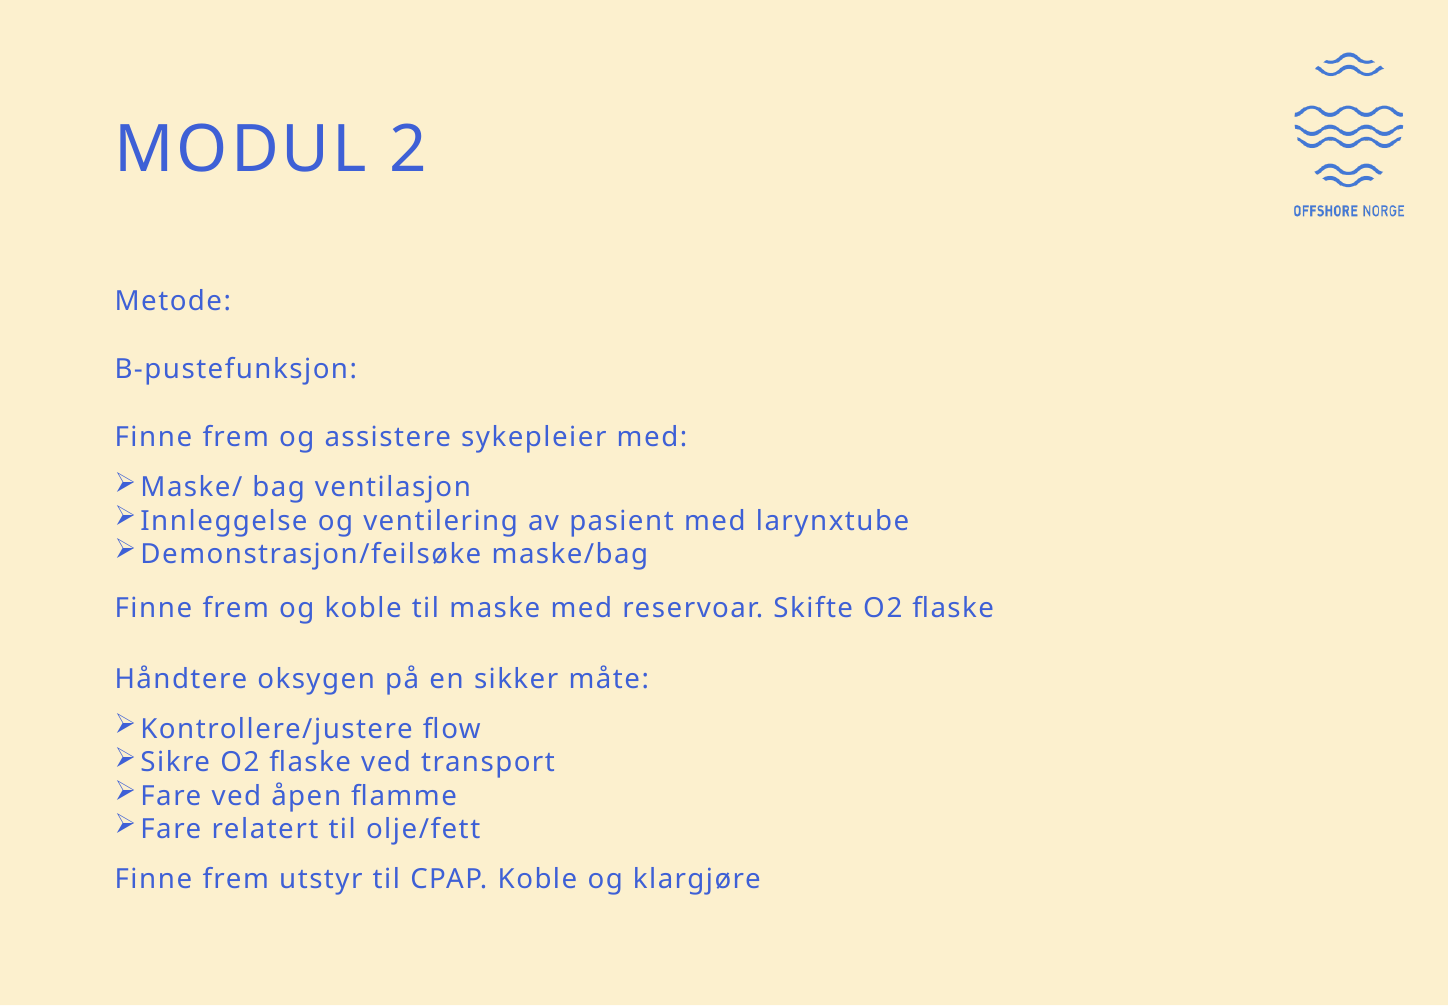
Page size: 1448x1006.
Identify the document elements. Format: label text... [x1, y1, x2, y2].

list Metode: B-pustefunksjon: Finne frem og assistere sykepleier med: Maske/ bag ventilasjon Innleggelse og ventilering av pasient med larynxtube Demonstrasjon/feilsøke maske/bag Finne frem og koble til maske med reservoar. Skifte O2 flaske Håndtere oksygen på en sikker måte: Kontrollere/justere flow Sikre O2 flaske ved transport Fare ved åpen flamme Fare relatert til olje/fett Finne frem utstyr til CPAP. Koble og klargjøre [99, 267, 1364, 906]
title Modul 2 [99, 53, 1349, 248]
